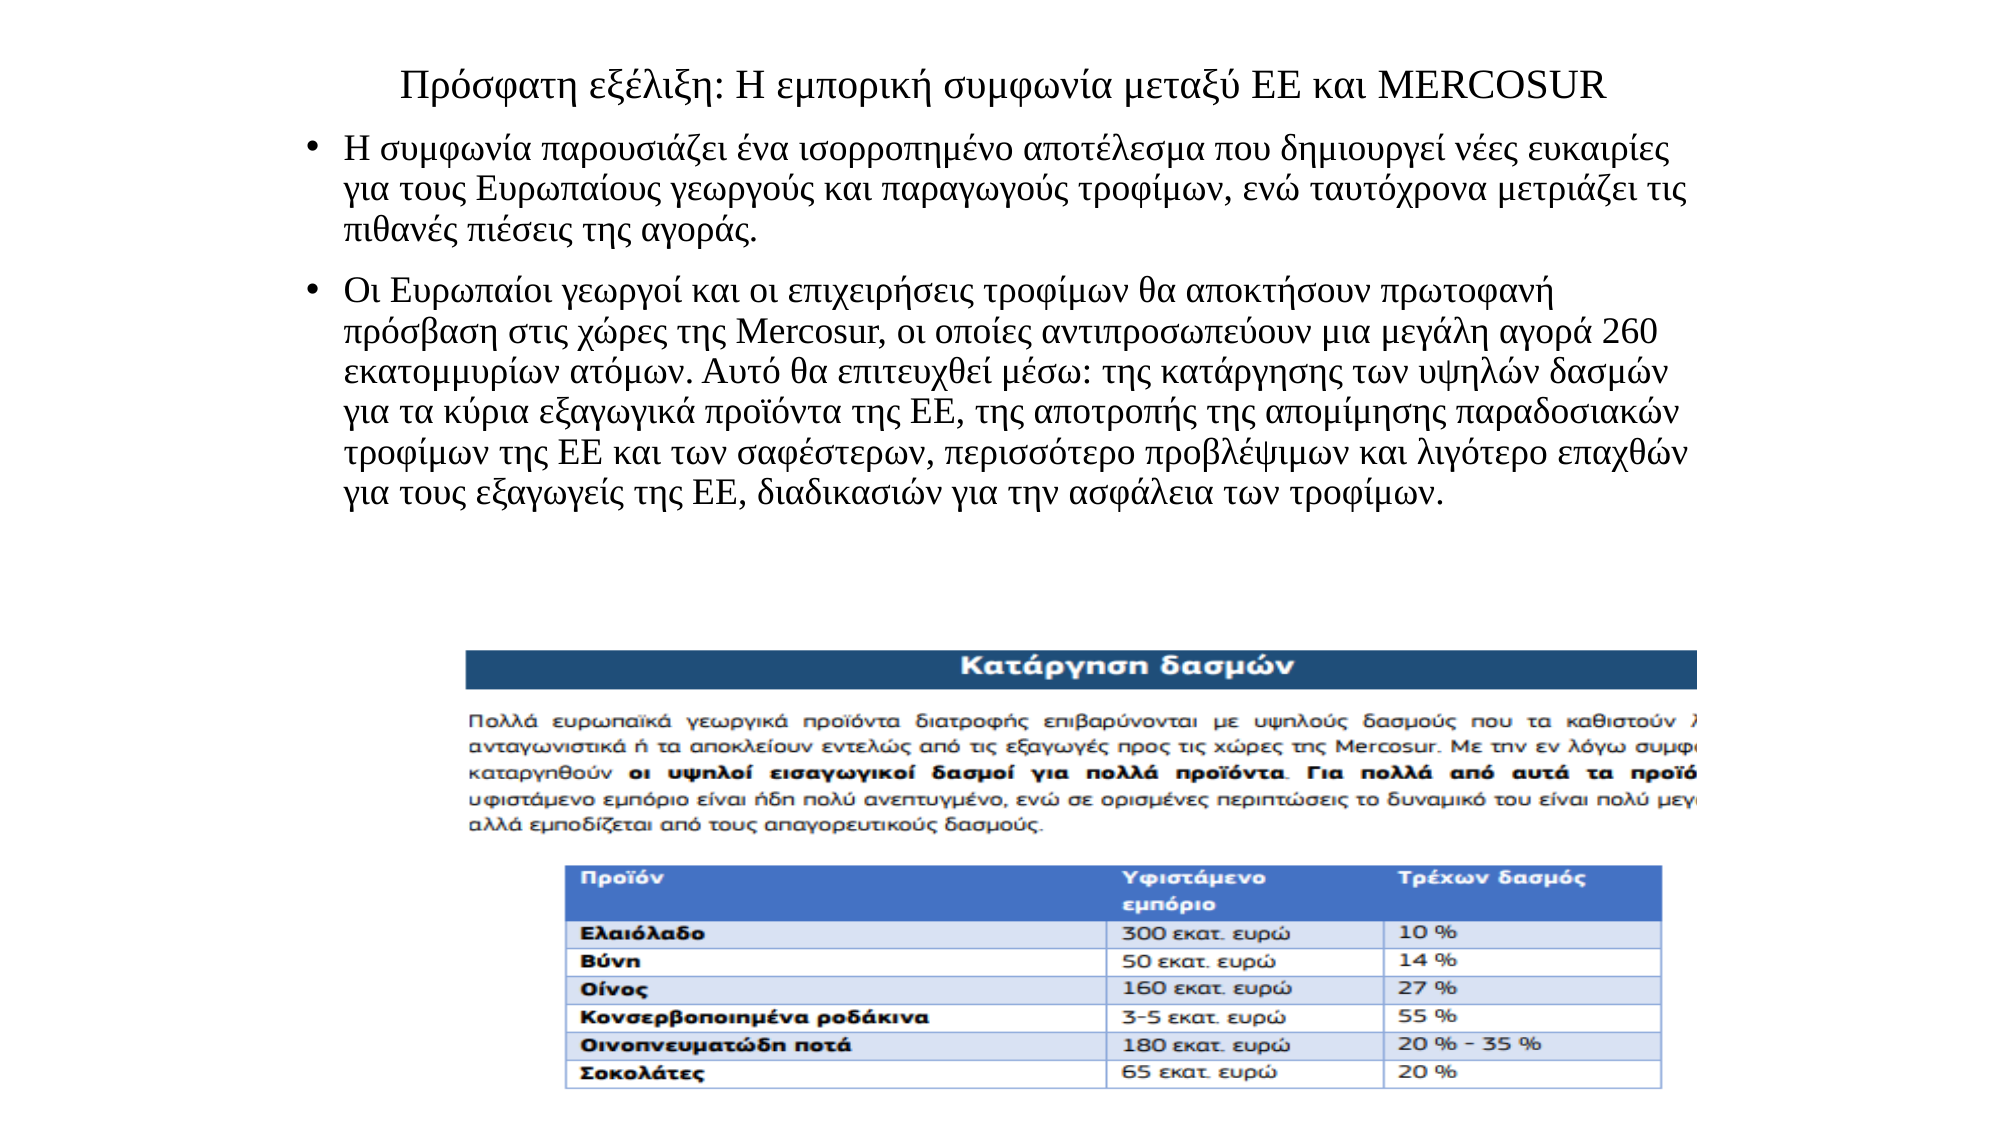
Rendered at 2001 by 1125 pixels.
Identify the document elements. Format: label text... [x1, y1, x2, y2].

picture [432, 633, 1697, 1106]
list Πρόσφατη εξέλιξη: Η εμπορική συμφωνία μεταξύ ΕΕ και MERCOSUR Η συμφωνία παρουσιάζει ένα ισορροπημένο αποτέλεσμα που δημιουργεί νέες ευκαιρίες για τους Ευρωπαίους γεωργούς και παραγωγούς τροφίμων, ενώ ταυτόχρονα μετριάζει τις πιθανές πιέσεις της αγοράς. Οι Ευρωπαίοι γεωργοί και οι επιχειρήσεις τροφίμων θα αποκτήσουν πρωτοφανή πρόσβαση στις χώρες της Mercosur, οι οποίες αντιπροσωπεύουν μια μεγάλη αγορά 260 εκατομμυρίων ατόμων. Αυτό θα επιτευχθεί μέσω: της κατάργησης των υψηλών δασμών για τα κύρια εξαγωγικά προϊόντα της ΕΕ, της αποτροπής της απομίμησης παραδοσιακών τροφίμων της ΕΕ και των σαφέστερων, περισσότερο προβλέψιμων και λιγότερο επαχθών για τους εξαγωγείς της ΕΕ, διαδικασιών για την ασφάλεια των τροφίμων. [291, 54, 1716, 1106]
